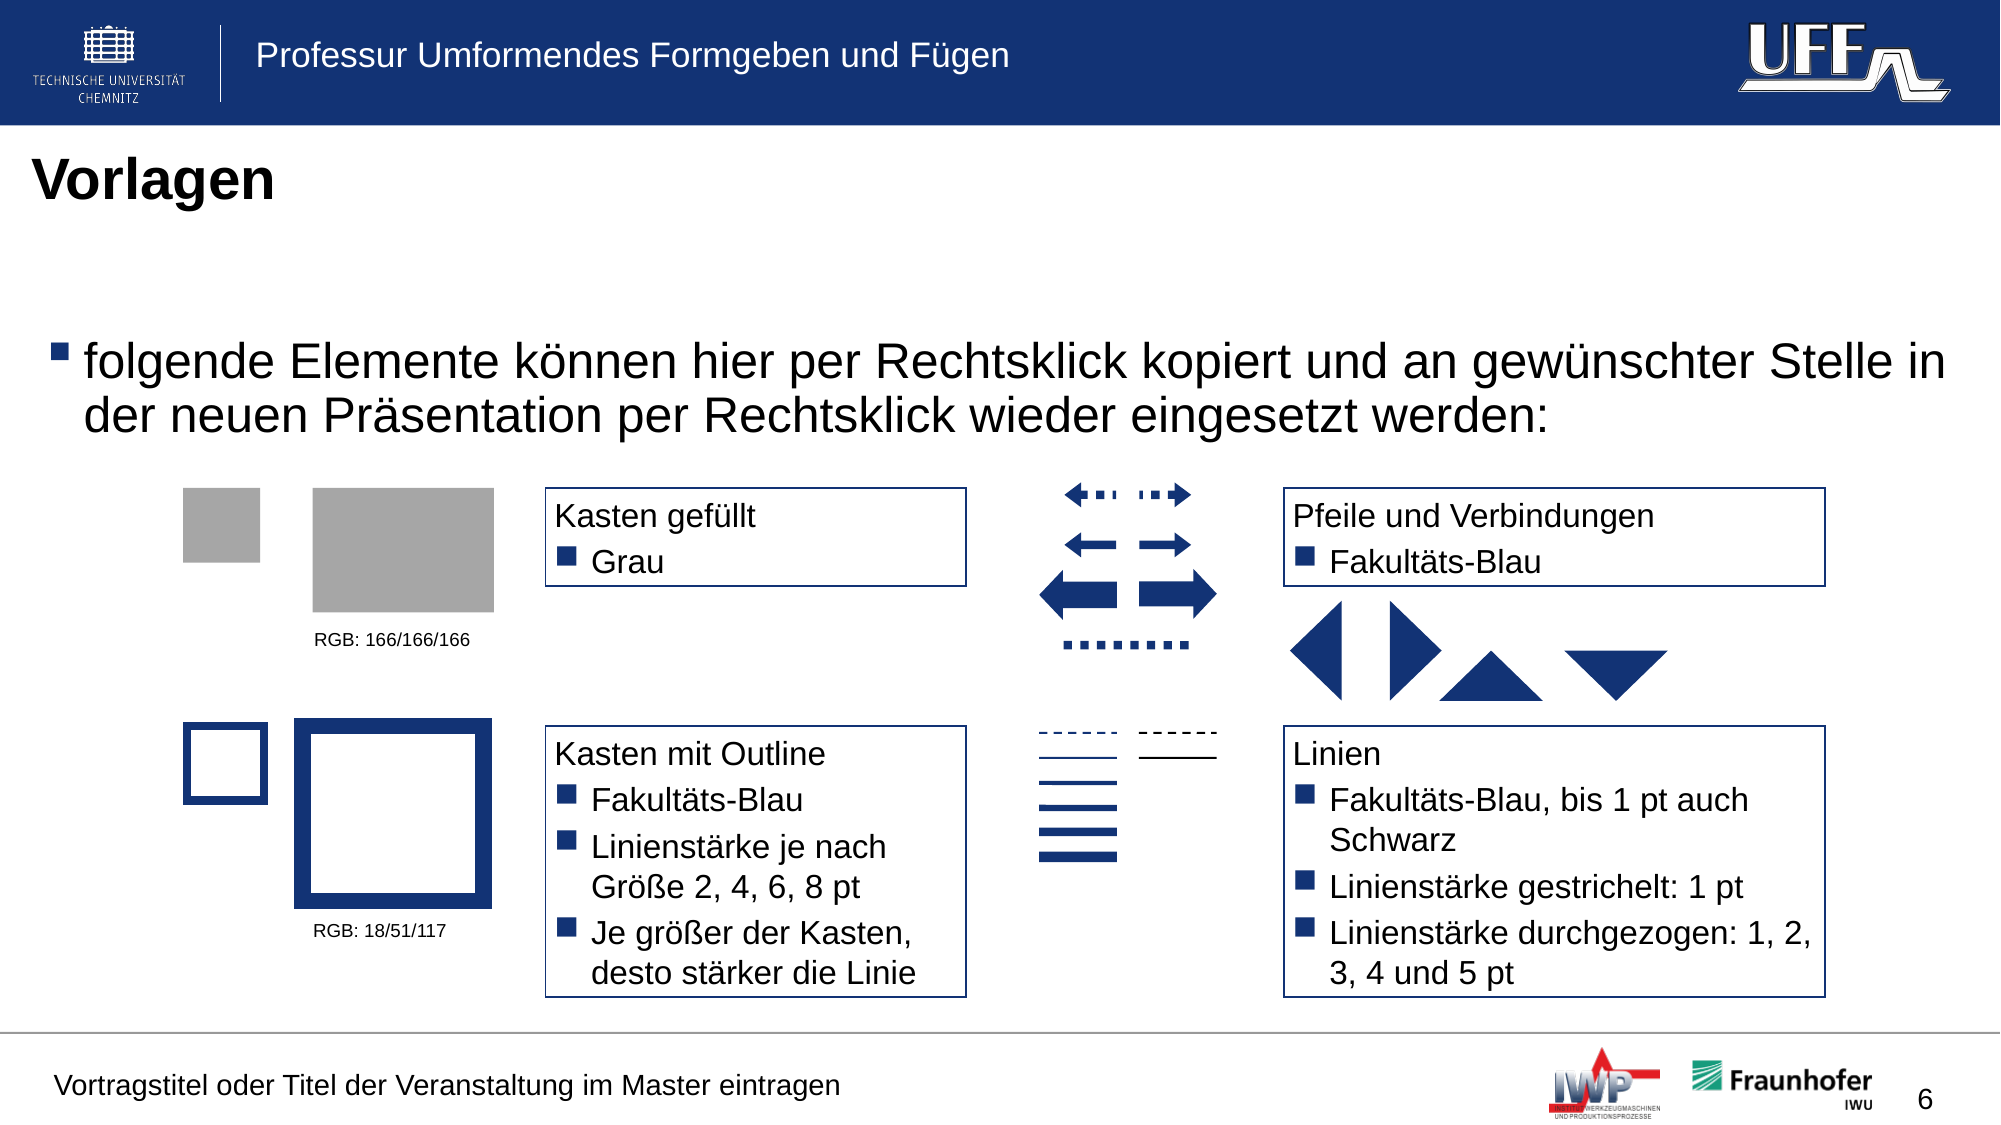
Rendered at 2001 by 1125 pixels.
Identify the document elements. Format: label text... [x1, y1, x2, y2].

text_box [1039, 569, 1117, 620]
list Vorlagen [31, 148, 1969, 302]
picture [1720, 9, 1969, 116]
text_box [302, 725, 484, 901]
text_box [1289, 600, 1342, 701]
text_box Kasten gefüllt Grau [545, 487, 967, 587]
text_box [1139, 538, 1192, 552]
text_box [1564, 650, 1668, 701]
picture [1549, 1047, 1660, 1119]
picture [1691, 1059, 1873, 1111]
text_box [312, 487, 494, 613]
text_box [1439, 650, 1543, 701]
text_box RGB: 18/51/117 [313, 918, 493, 942]
text_box Pfeile und Verbindungen Fakultäts-Blau [1283, 487, 1825, 587]
picture [0, 0, 218, 136]
text_box [1139, 568, 1217, 619]
text_box Kasten mit Outline Fakultäts-Blau Linienstärke je nach Größe 2, 4, 6, 8 pt Je größer der Kasten, desto stärker die Linie [545, 725, 967, 998]
text_box Linien Fakultäts-Blau, bis 1 pt auch Schwarz Linienstärke gestrichelt: 1 pt Linienstärke durchgezogen: 1, 2, 3, 4 und 5 pt [1283, 725, 1825, 998]
text_box [1182, 488, 1192, 502]
text_box [1389, 600, 1442, 701]
text_box [186, 725, 264, 801]
list folgende Elemente können hier per Rechtsklick kopiert und an gewünschter Stelle in der neuen Präsentation per Rechtsklick wieder eingesetzt werden: [31, 327, 1969, 1030]
text_box RGB: 166/166/166 [314, 627, 494, 651]
text_box [1064, 538, 1117, 552]
text_box [183, 487, 261, 563]
text_box [1064, 488, 1073, 502]
